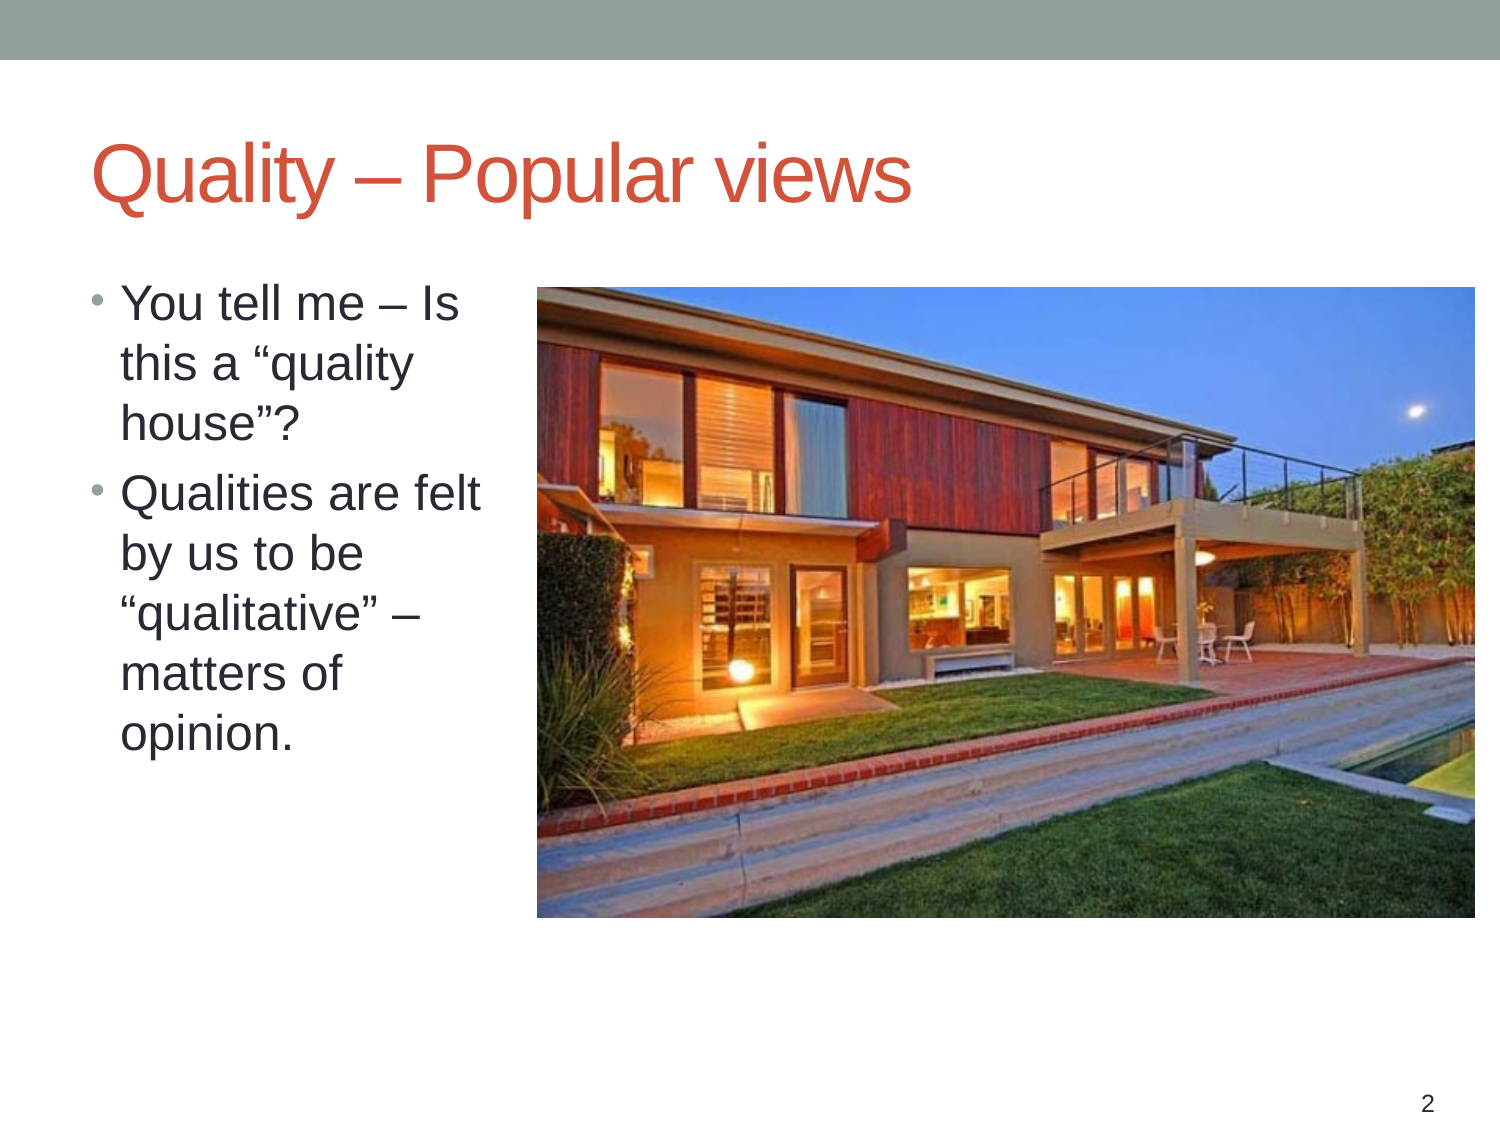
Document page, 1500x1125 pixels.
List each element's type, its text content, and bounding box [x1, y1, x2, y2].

list You tell me – Is this a “quality house”? Qualities are felt by us to be “qualitative” – matters of opinion. [75, 262, 538, 1063]
picture [537, 287, 1476, 918]
title Quality – Popular views [75, 87, 1425, 250]
